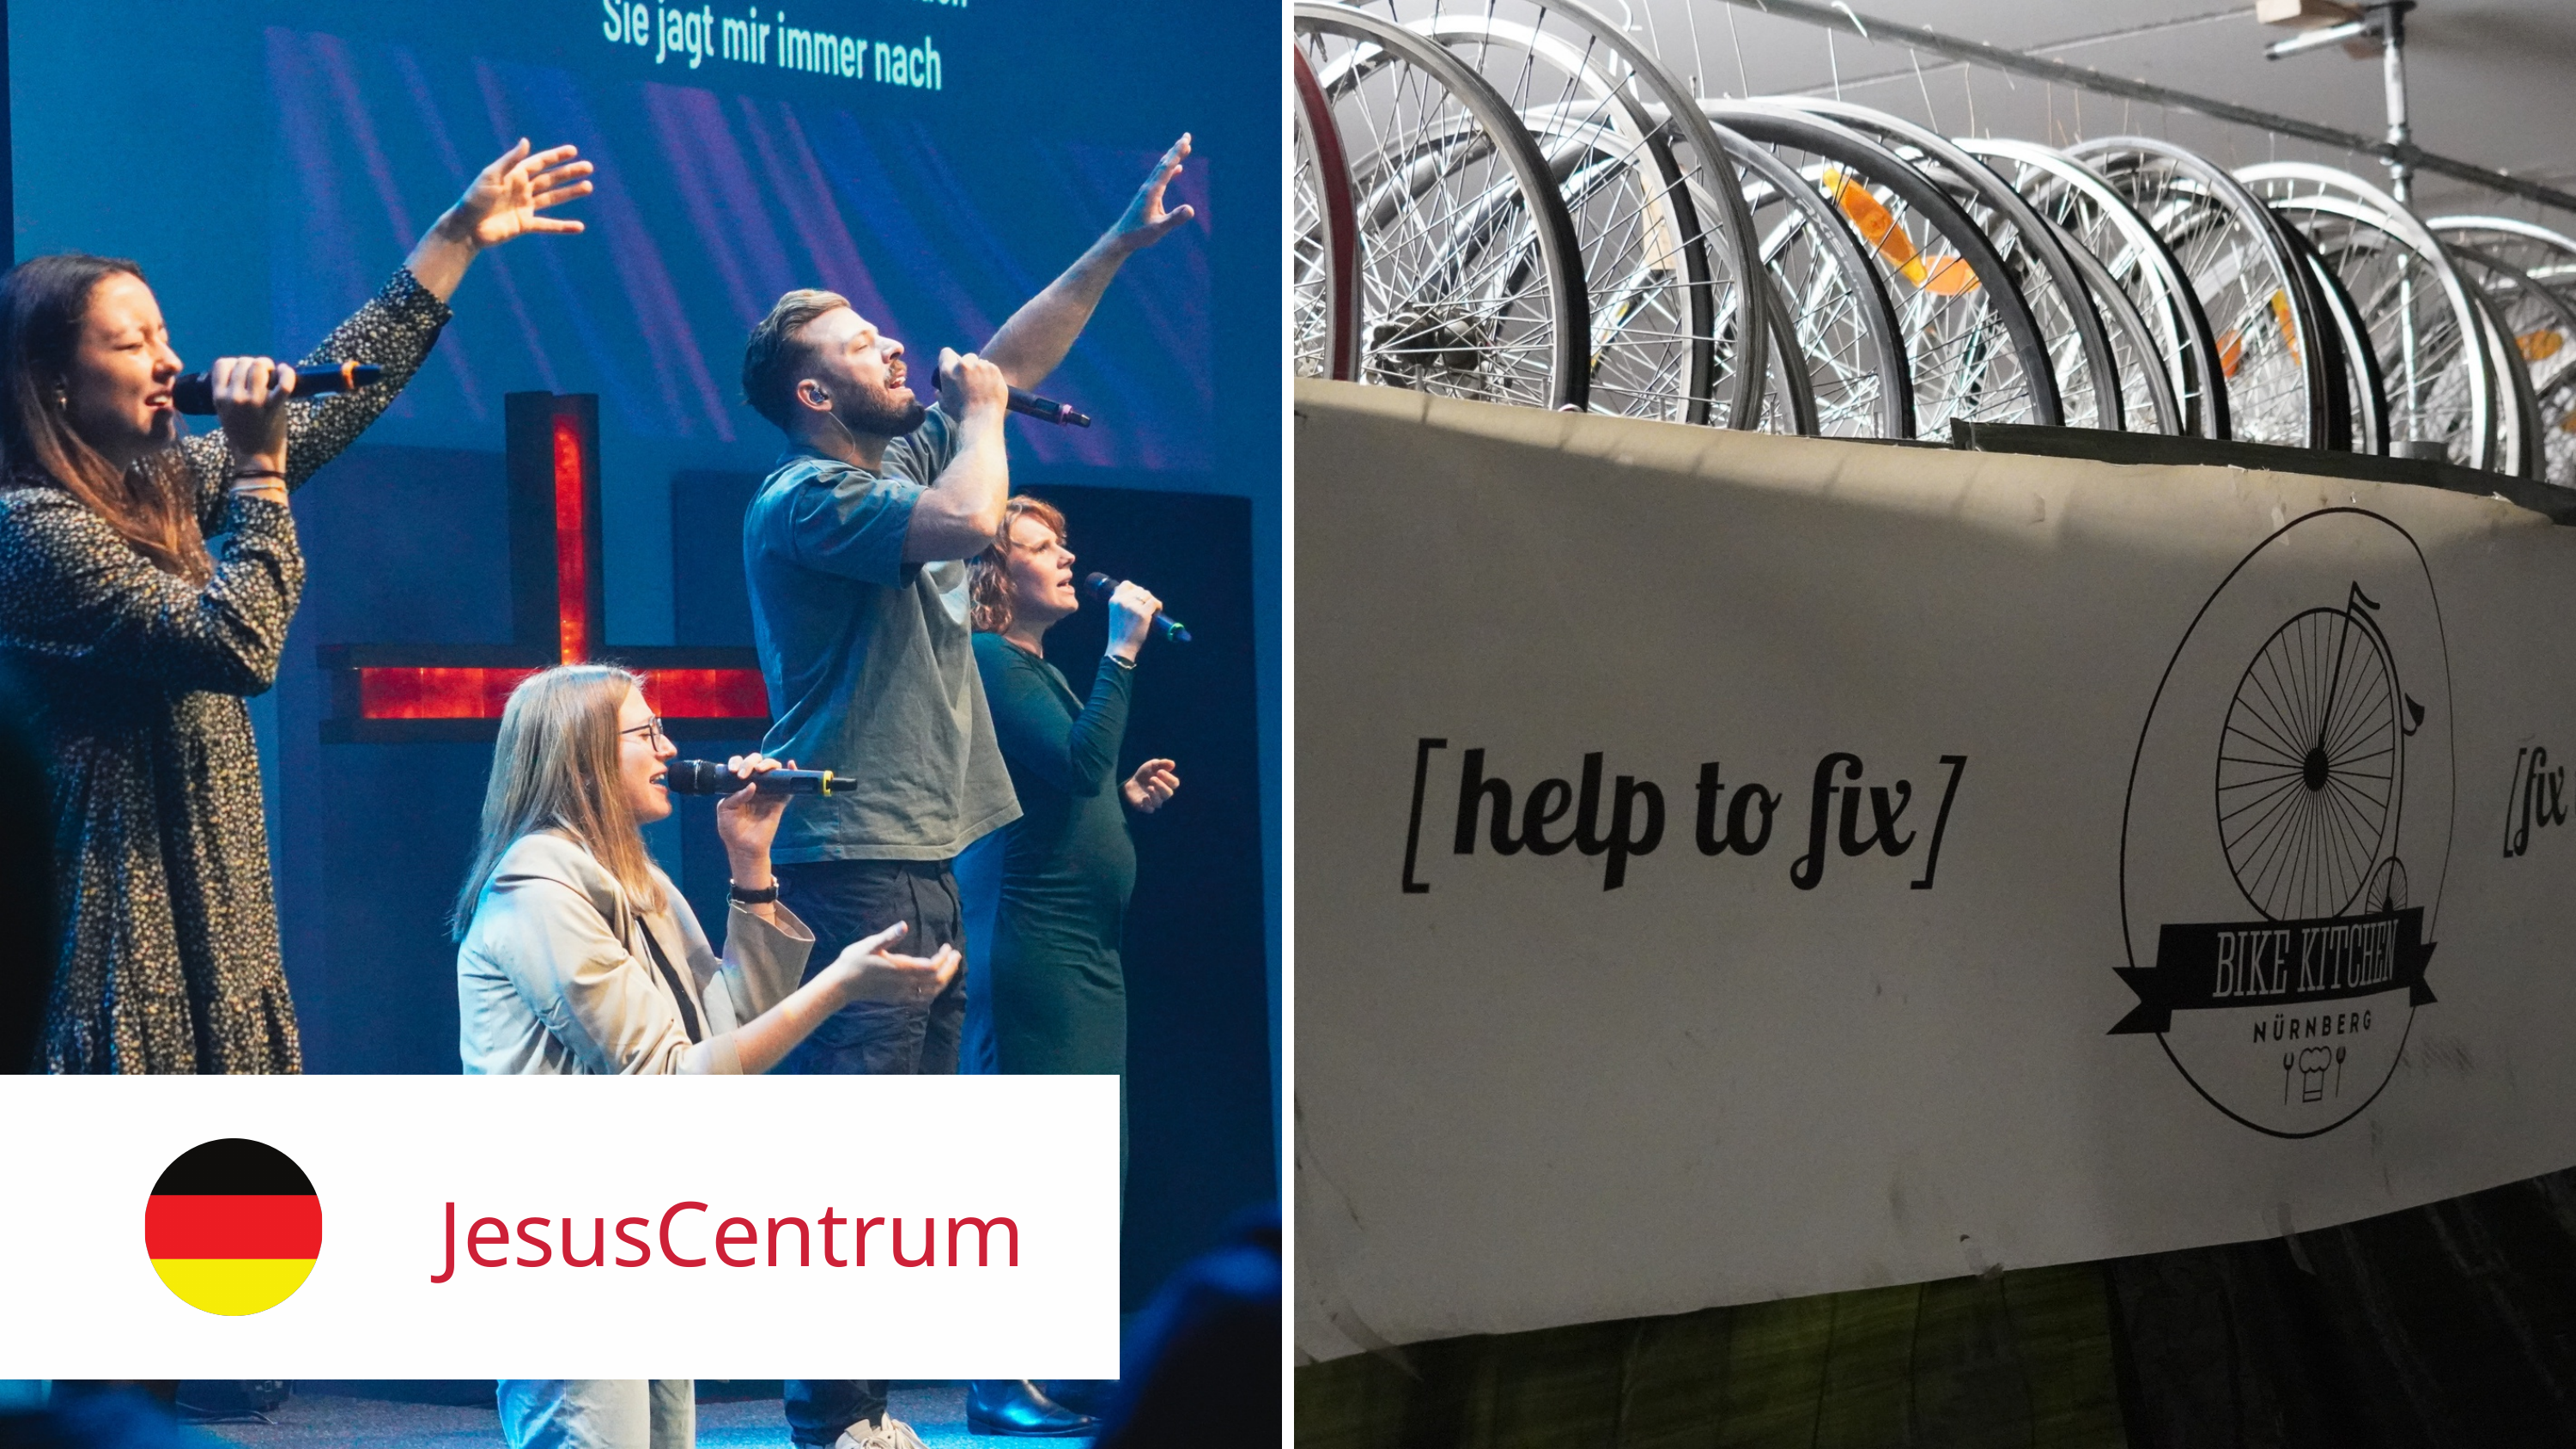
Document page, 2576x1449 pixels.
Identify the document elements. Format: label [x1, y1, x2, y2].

text_box [0, 1074, 1121, 1379]
text_box [0, 0, 2576, 1449]
